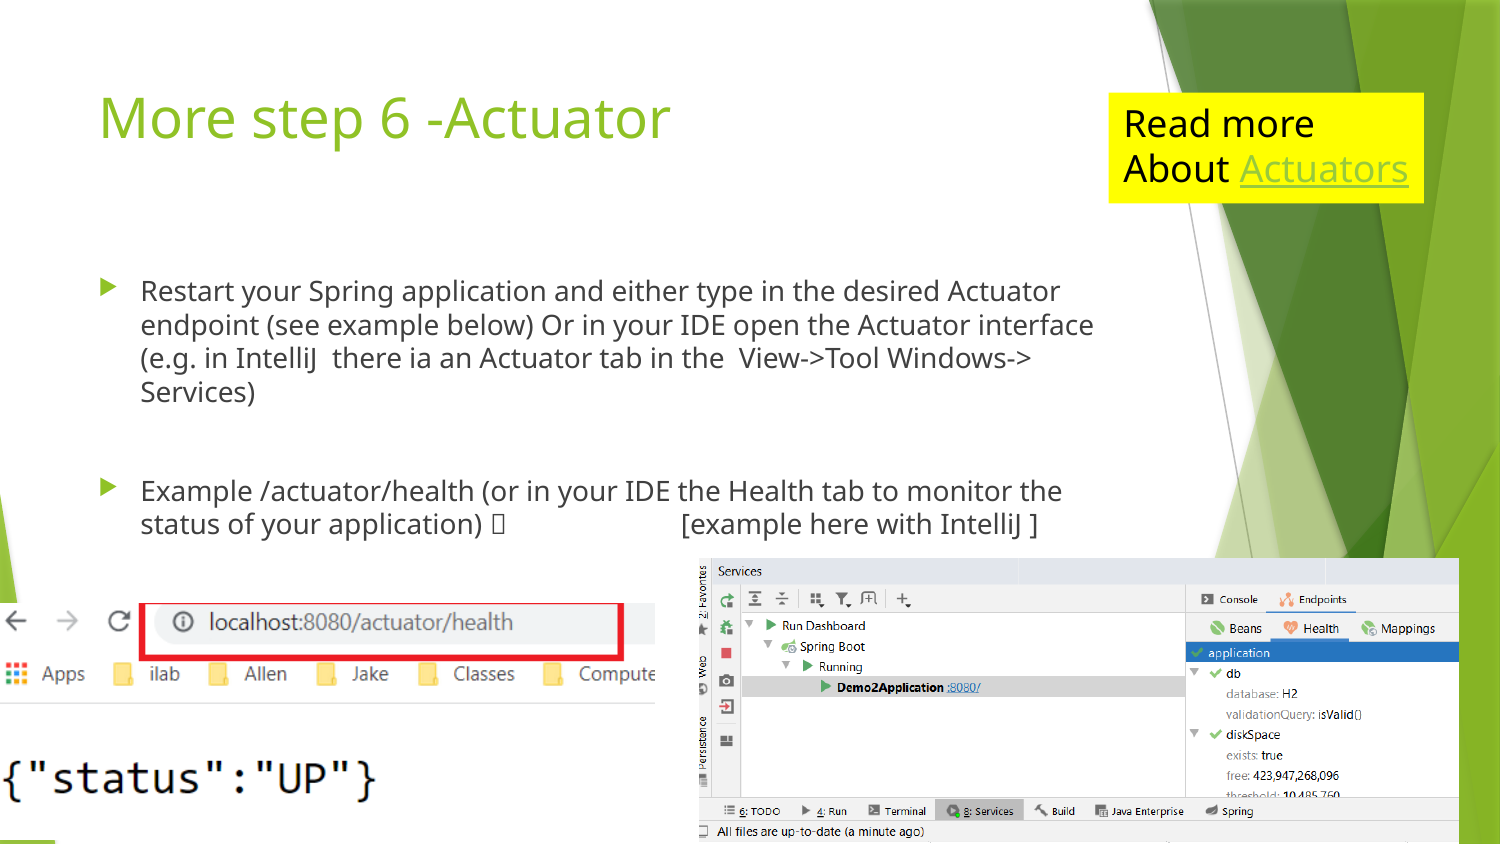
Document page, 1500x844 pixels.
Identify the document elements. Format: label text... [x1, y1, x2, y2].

picture [0, 603, 656, 840]
picture [699, 557, 1460, 844]
title More step 6 -Actuator [83, 75, 1141, 238]
list Restart your Spring application and either type in the desired Actuator endpoint (see example below) Or in your IDE open the Actuator interface (e.g. in IntelliJ there ia an Actuator tab in the View->Tool Windows-> Services) Example /actuator/health (or in your IDE the Health tab to monitor the status of your application)  [example here with IntelliJ ] [83, 265, 1141, 744]
text_box Read more About Actuators [1108, 92, 1424, 204]
